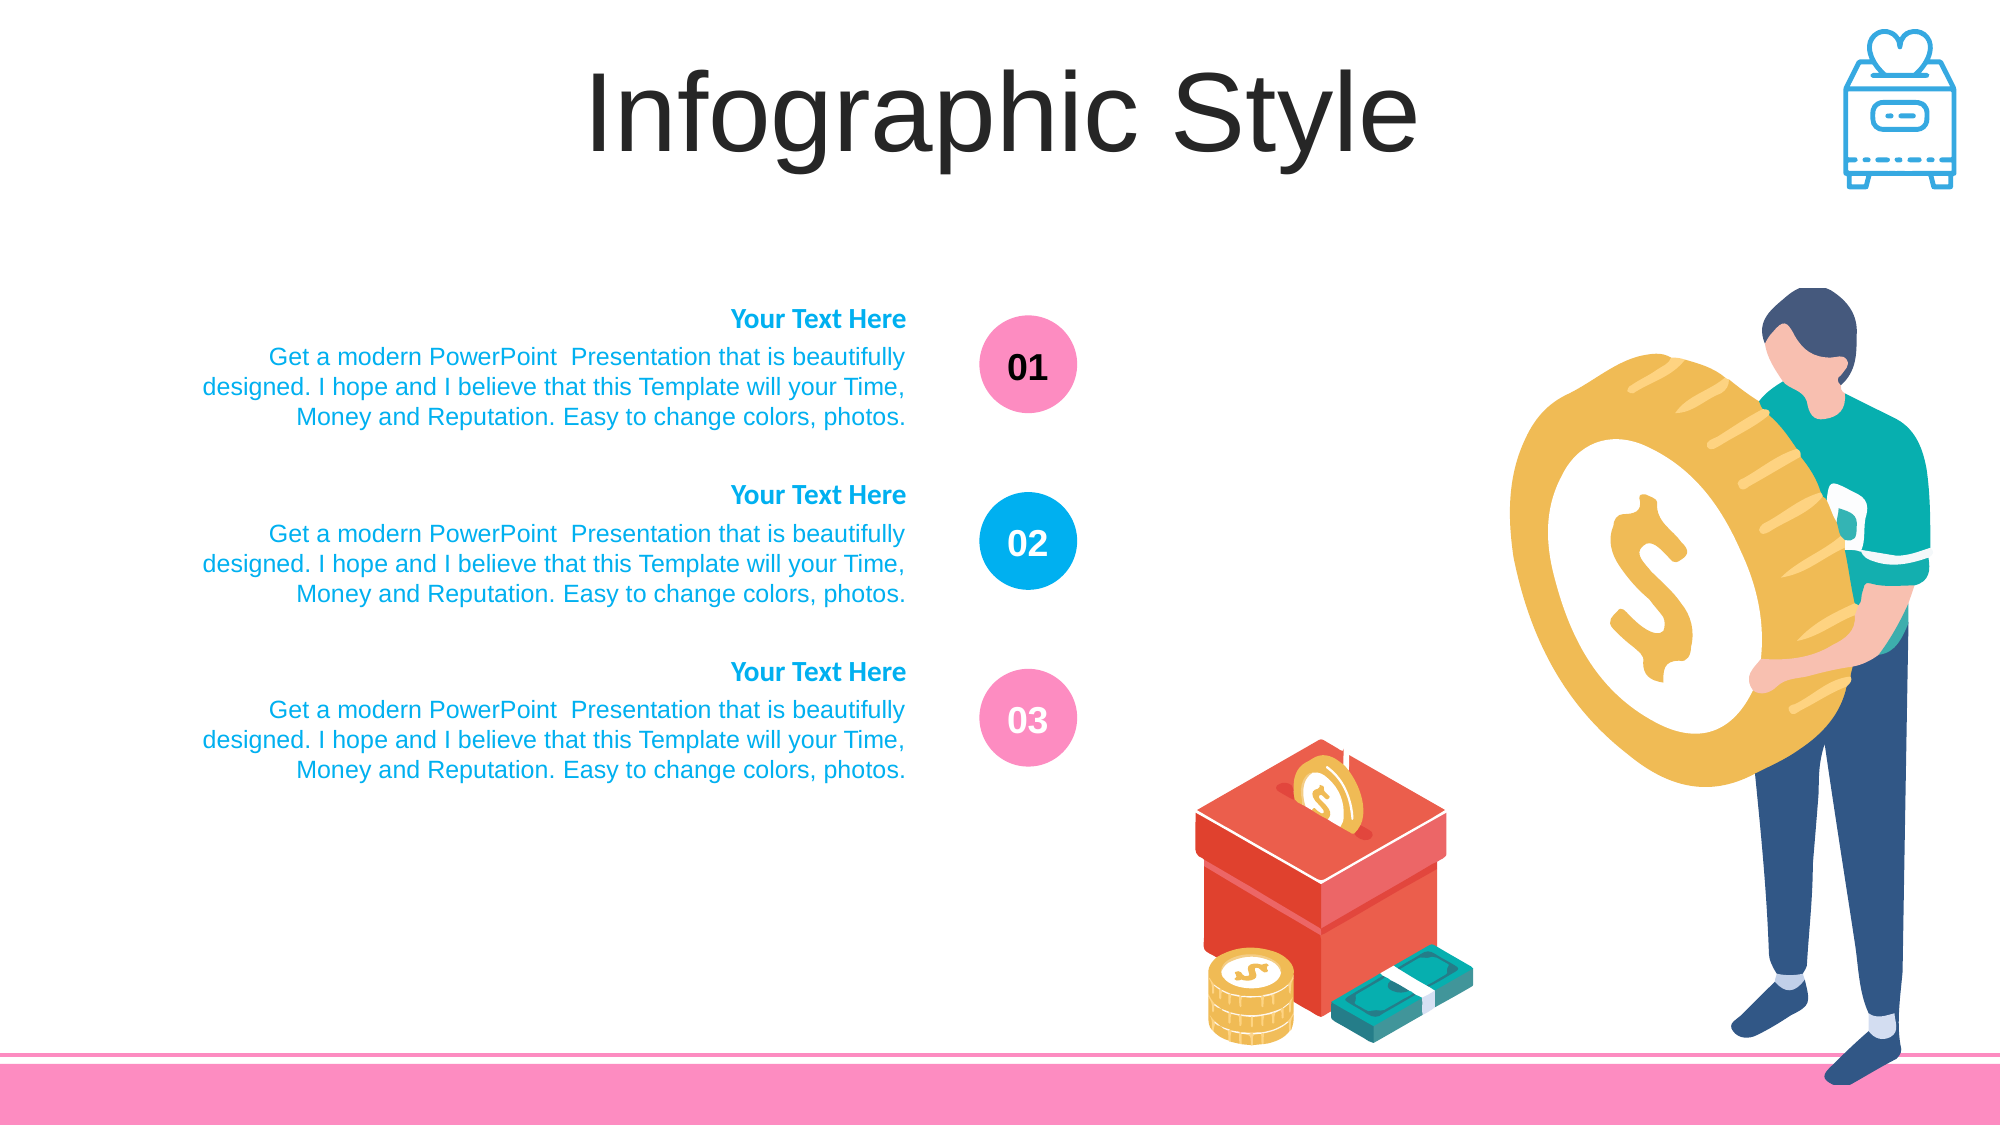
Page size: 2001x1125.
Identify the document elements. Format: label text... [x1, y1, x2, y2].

text_box [978, 314, 1079, 415]
text_box 03 [990, 688, 1065, 749]
picture [1194, 739, 1474, 1046]
text_box 02 [990, 511, 1065, 572]
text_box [144, 645, 922, 793]
picture [1509, 288, 1935, 1085]
text_box 01 [990, 335, 1065, 395]
list Infographic Style [53, 55, 1952, 175]
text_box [144, 291, 922, 439]
text_box [978, 491, 1079, 591]
text_box [978, 667, 1079, 768]
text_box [144, 468, 922, 616]
